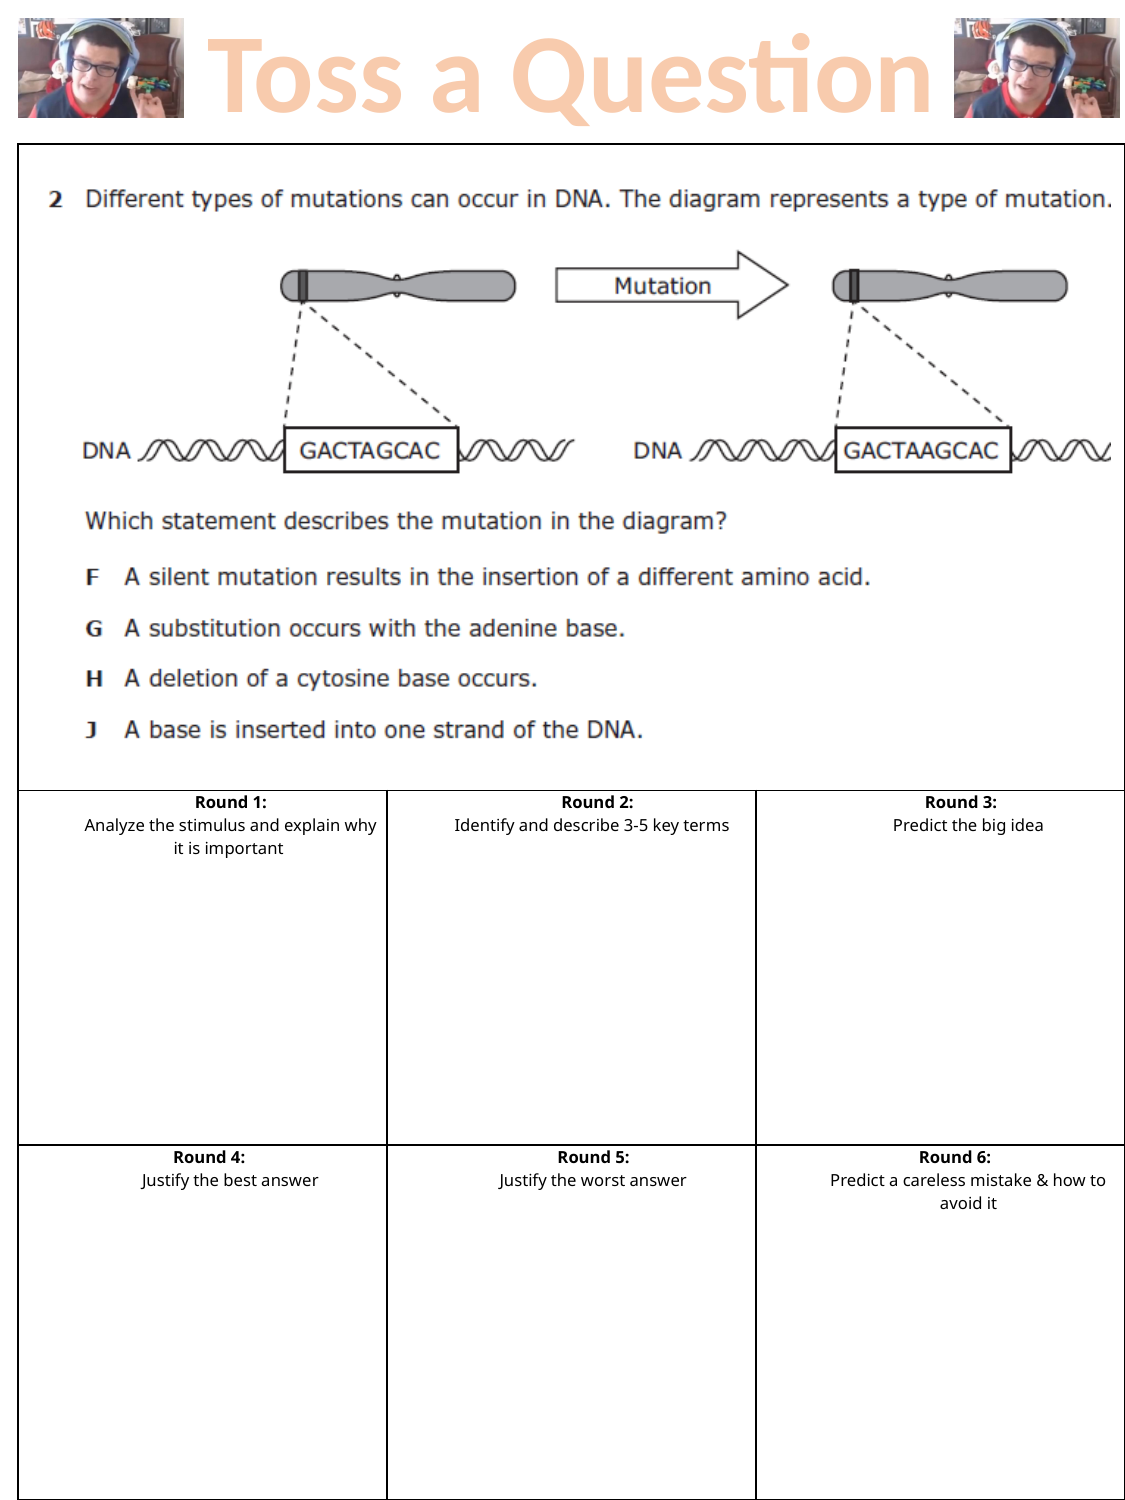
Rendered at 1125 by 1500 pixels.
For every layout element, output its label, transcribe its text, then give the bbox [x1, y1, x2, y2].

text_box Toss a Question [192, 0, 951, 143]
table_cell Round 4: Justify the best answer [19, 1146, 386, 1499]
picture [32, 175, 1111, 750]
table_cell Round 2: Identify and describe 3-5 key terms [388, 791, 755, 1144]
table_cell Round 6: Predict a careless mistake & how to avoid it [757, 1146, 1124, 1499]
picture [954, 18, 1120, 118]
picture [18, 18, 184, 118]
table_cell Round 1: Analyze the stimulus and explain why it is important [19, 791, 386, 1144]
table_header [19, 145, 1124, 790]
table_cell Round 5: Justify the worst answer [388, 1146, 755, 1499]
table_cell Round 3: Predict the big idea [757, 791, 1124, 1144]
